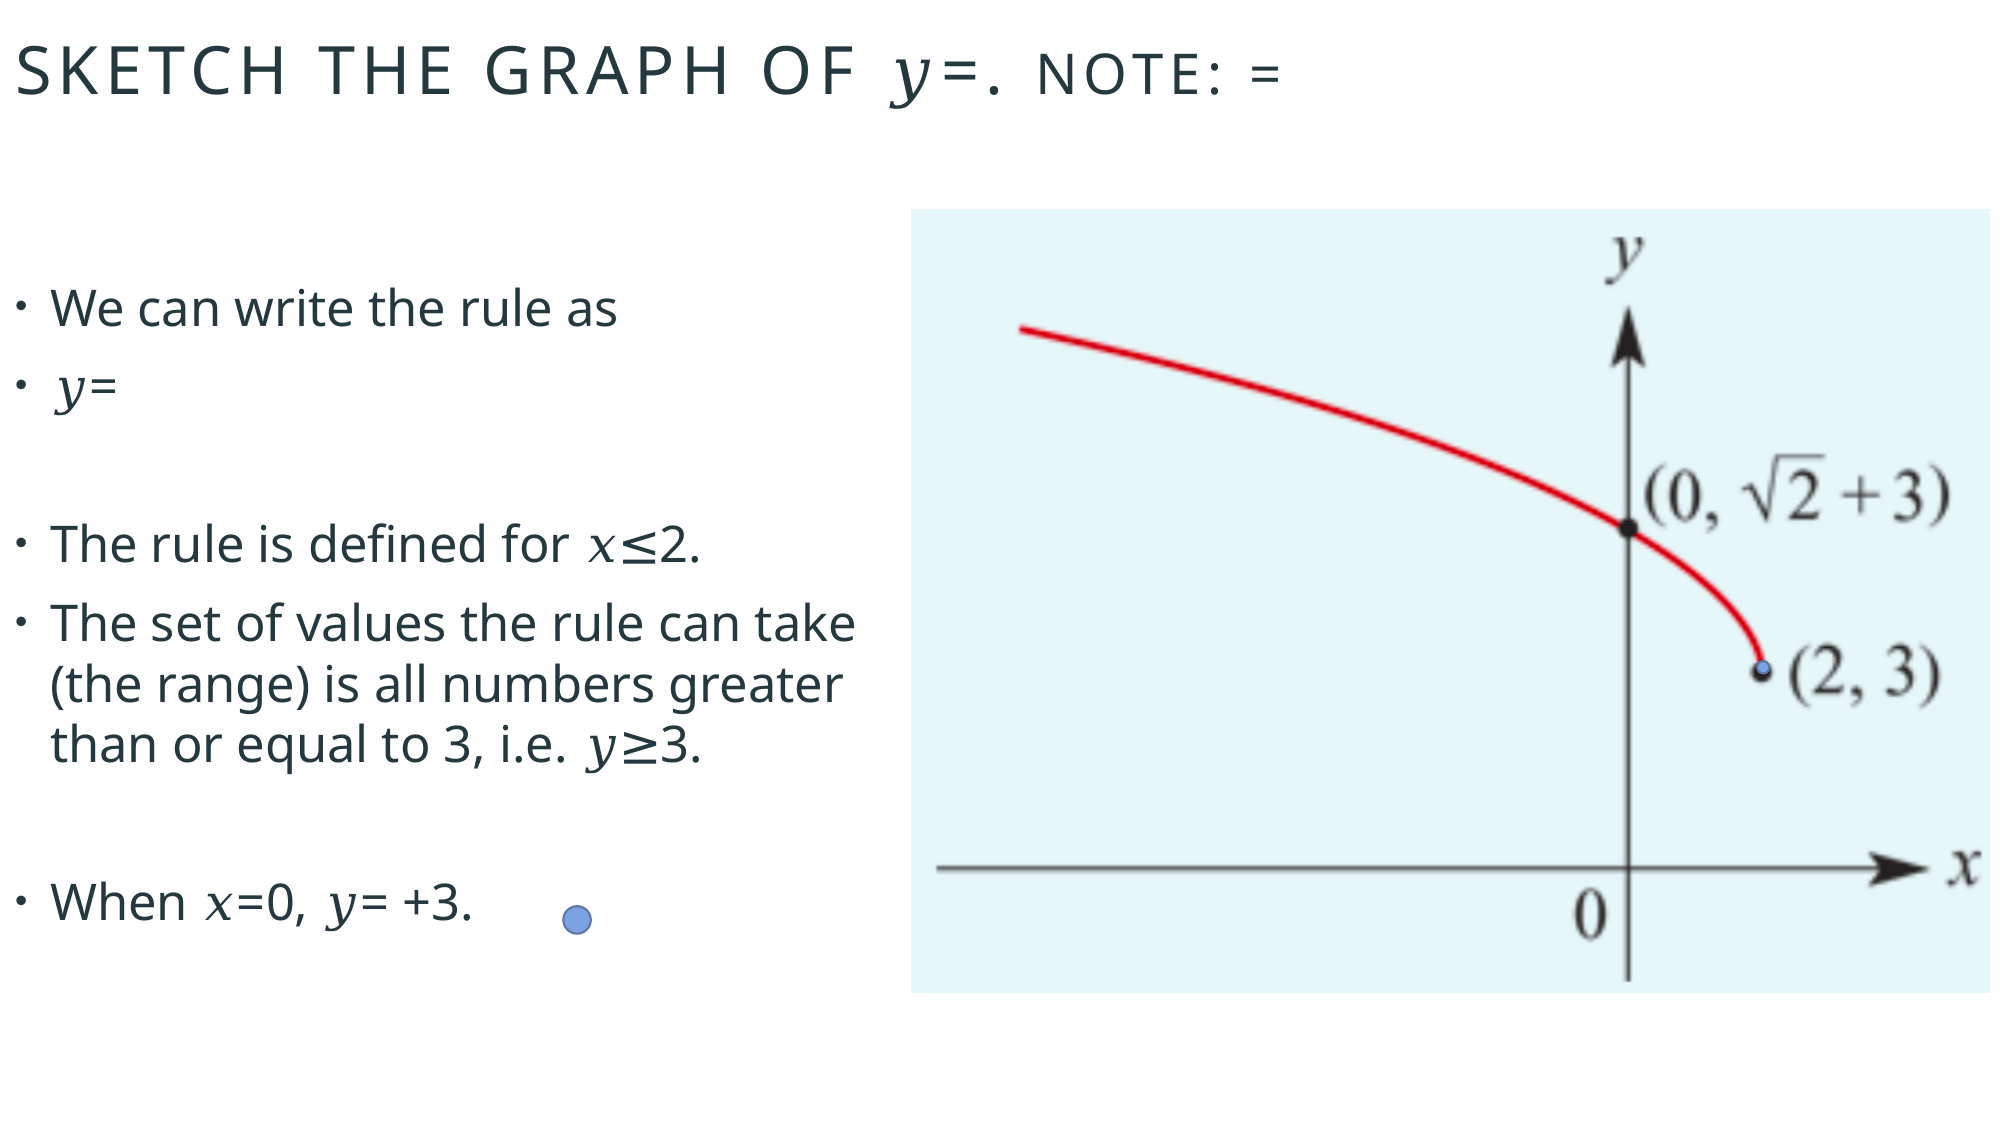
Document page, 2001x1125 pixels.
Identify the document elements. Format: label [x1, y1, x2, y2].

text_box [562, 905, 592, 935]
picture [911, 209, 1990, 993]
